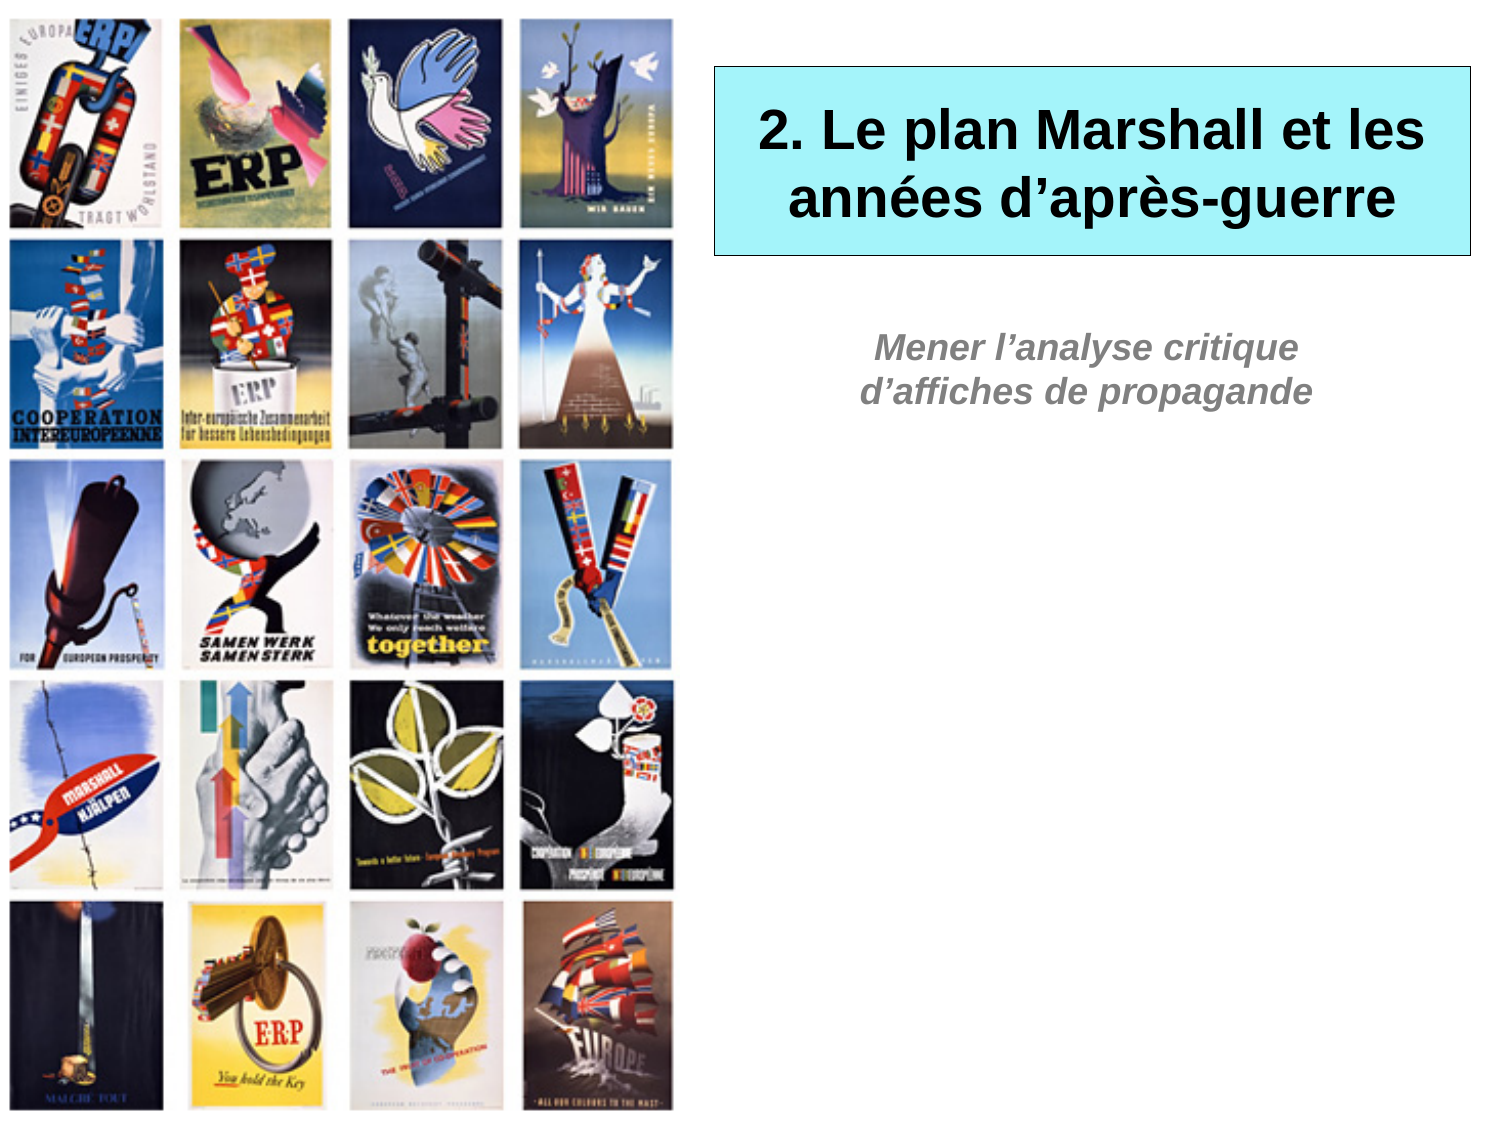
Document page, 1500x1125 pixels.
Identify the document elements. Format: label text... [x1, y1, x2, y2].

title 2. Le plan Marshall et les années d’après-guerre [714, 66, 1471, 256]
picture [0, 0, 680, 1122]
text_box Mener l’analyse critique d’affiches de propagande [773, 315, 1400, 420]
